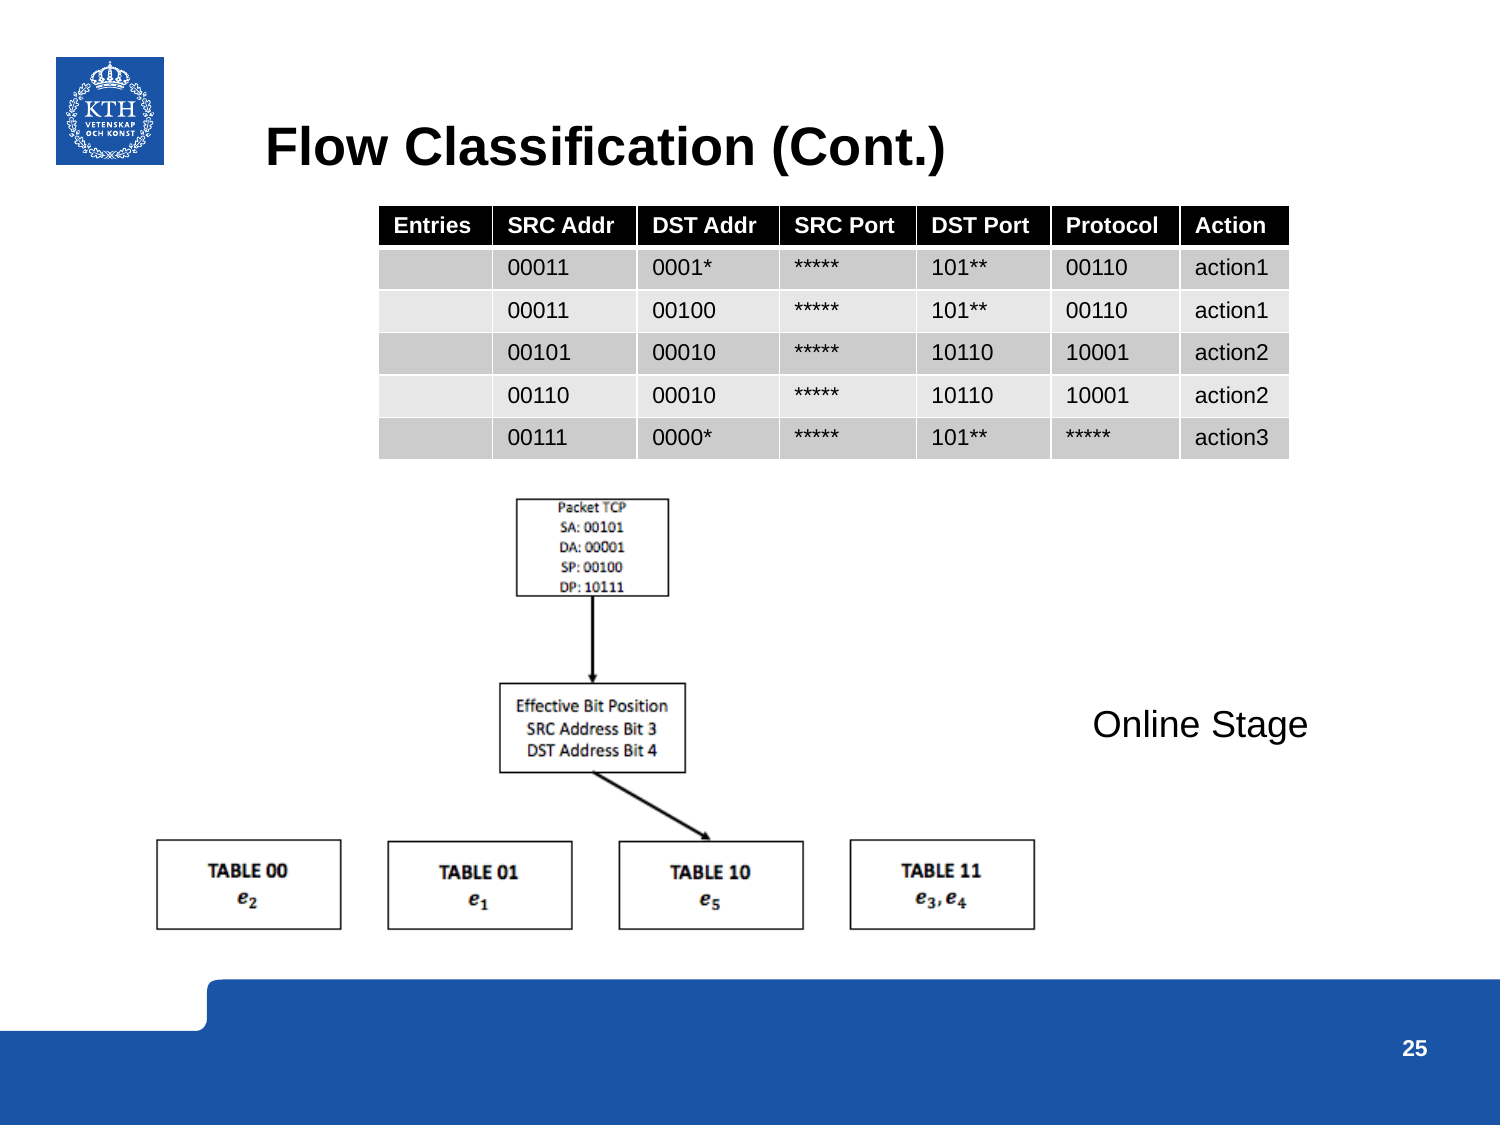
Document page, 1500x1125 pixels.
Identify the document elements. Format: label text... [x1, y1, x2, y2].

text_box Online Stage [1077, 692, 1324, 753]
picture [128, 488, 1047, 947]
title Flow Classification (Cont.) [265, 66, 1404, 176]
slide_number 25 [1340, 1033, 1428, 1094]
